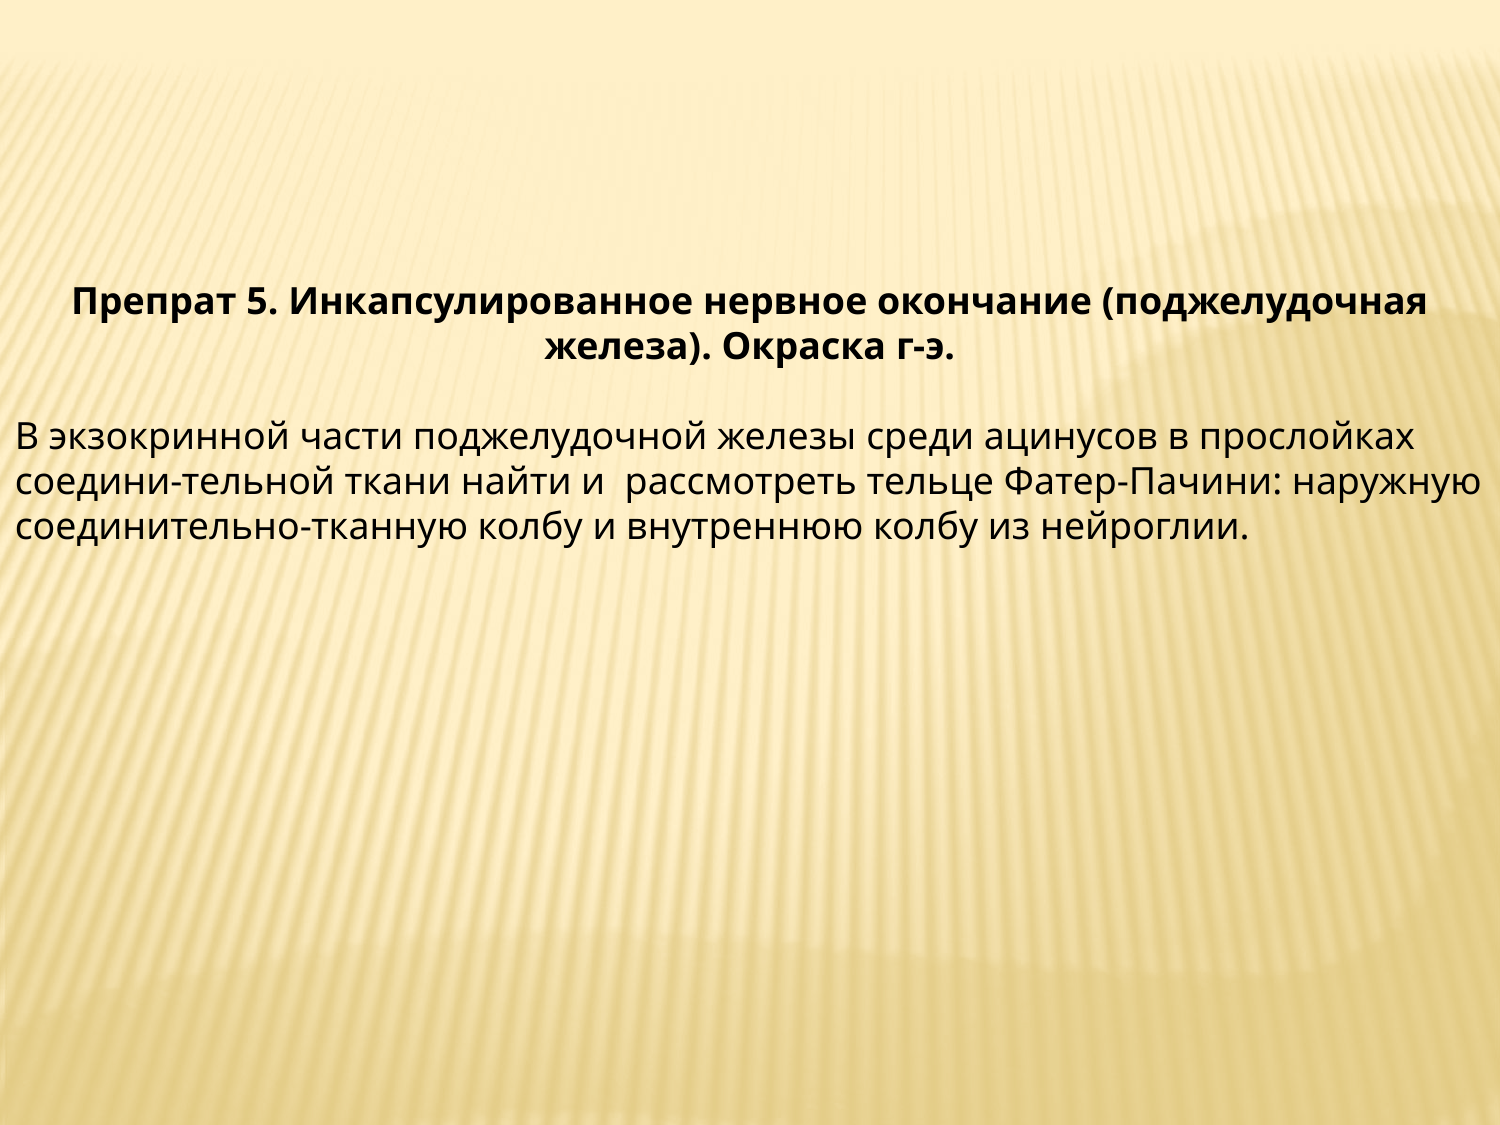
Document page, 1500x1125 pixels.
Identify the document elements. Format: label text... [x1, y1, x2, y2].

text_box Препрат 5. Инкапсулированное нервное окончание (поджелудочная железа). Окраска г-э. В экзокринной части поджелудочной железы среди ацинусов в прослойках соедини-тельной ткани найти и рассмотреть тельце Фатер-Пачини: наружную соединительно-тканную колбу и внутреннюю колбу из нейроглии. [0, 0, 1500, 555]
